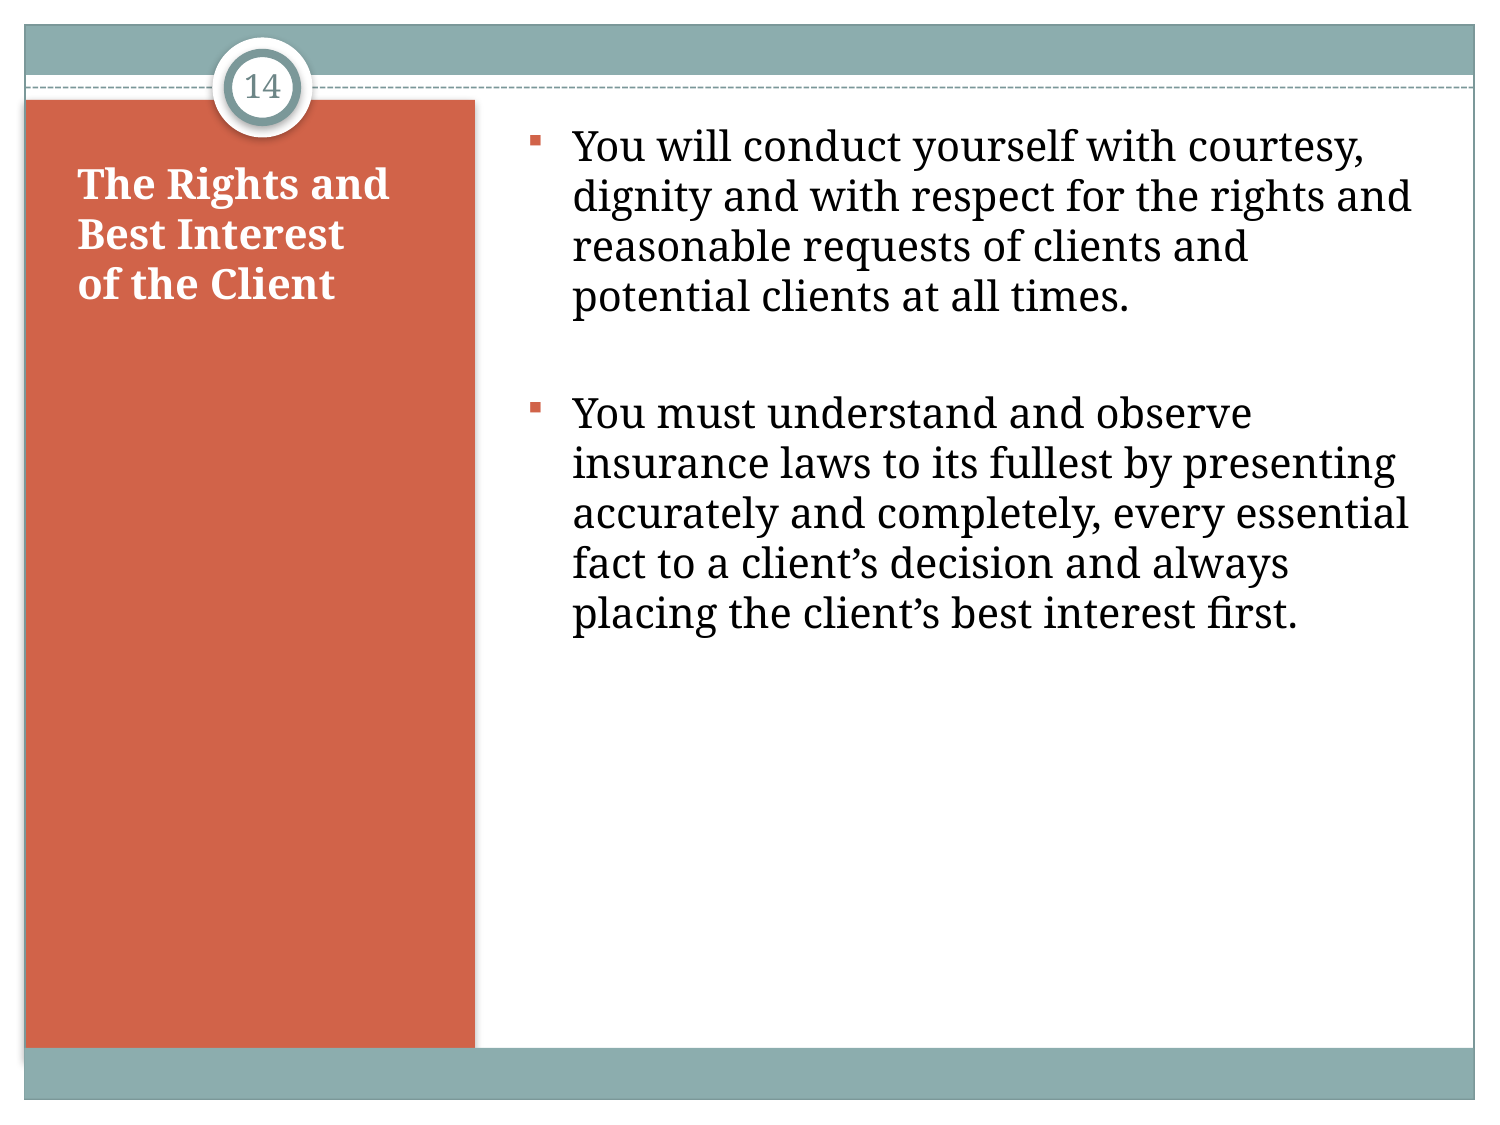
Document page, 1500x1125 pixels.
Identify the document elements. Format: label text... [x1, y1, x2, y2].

title The Rights and Best Interest of the Client [62, 149, 450, 313]
list You will conduct yourself with courtesy, dignity and with respect for the rights and reasonable requests of clients and potential clients at all times. You must understand and observe insurance laws to its fullest by presenting accurately and completely, every essential fact to a client’s decision and always placing the client’s best interest first. [512, 112, 1438, 1000]
slide_number 14 [225, 51, 300, 124]
